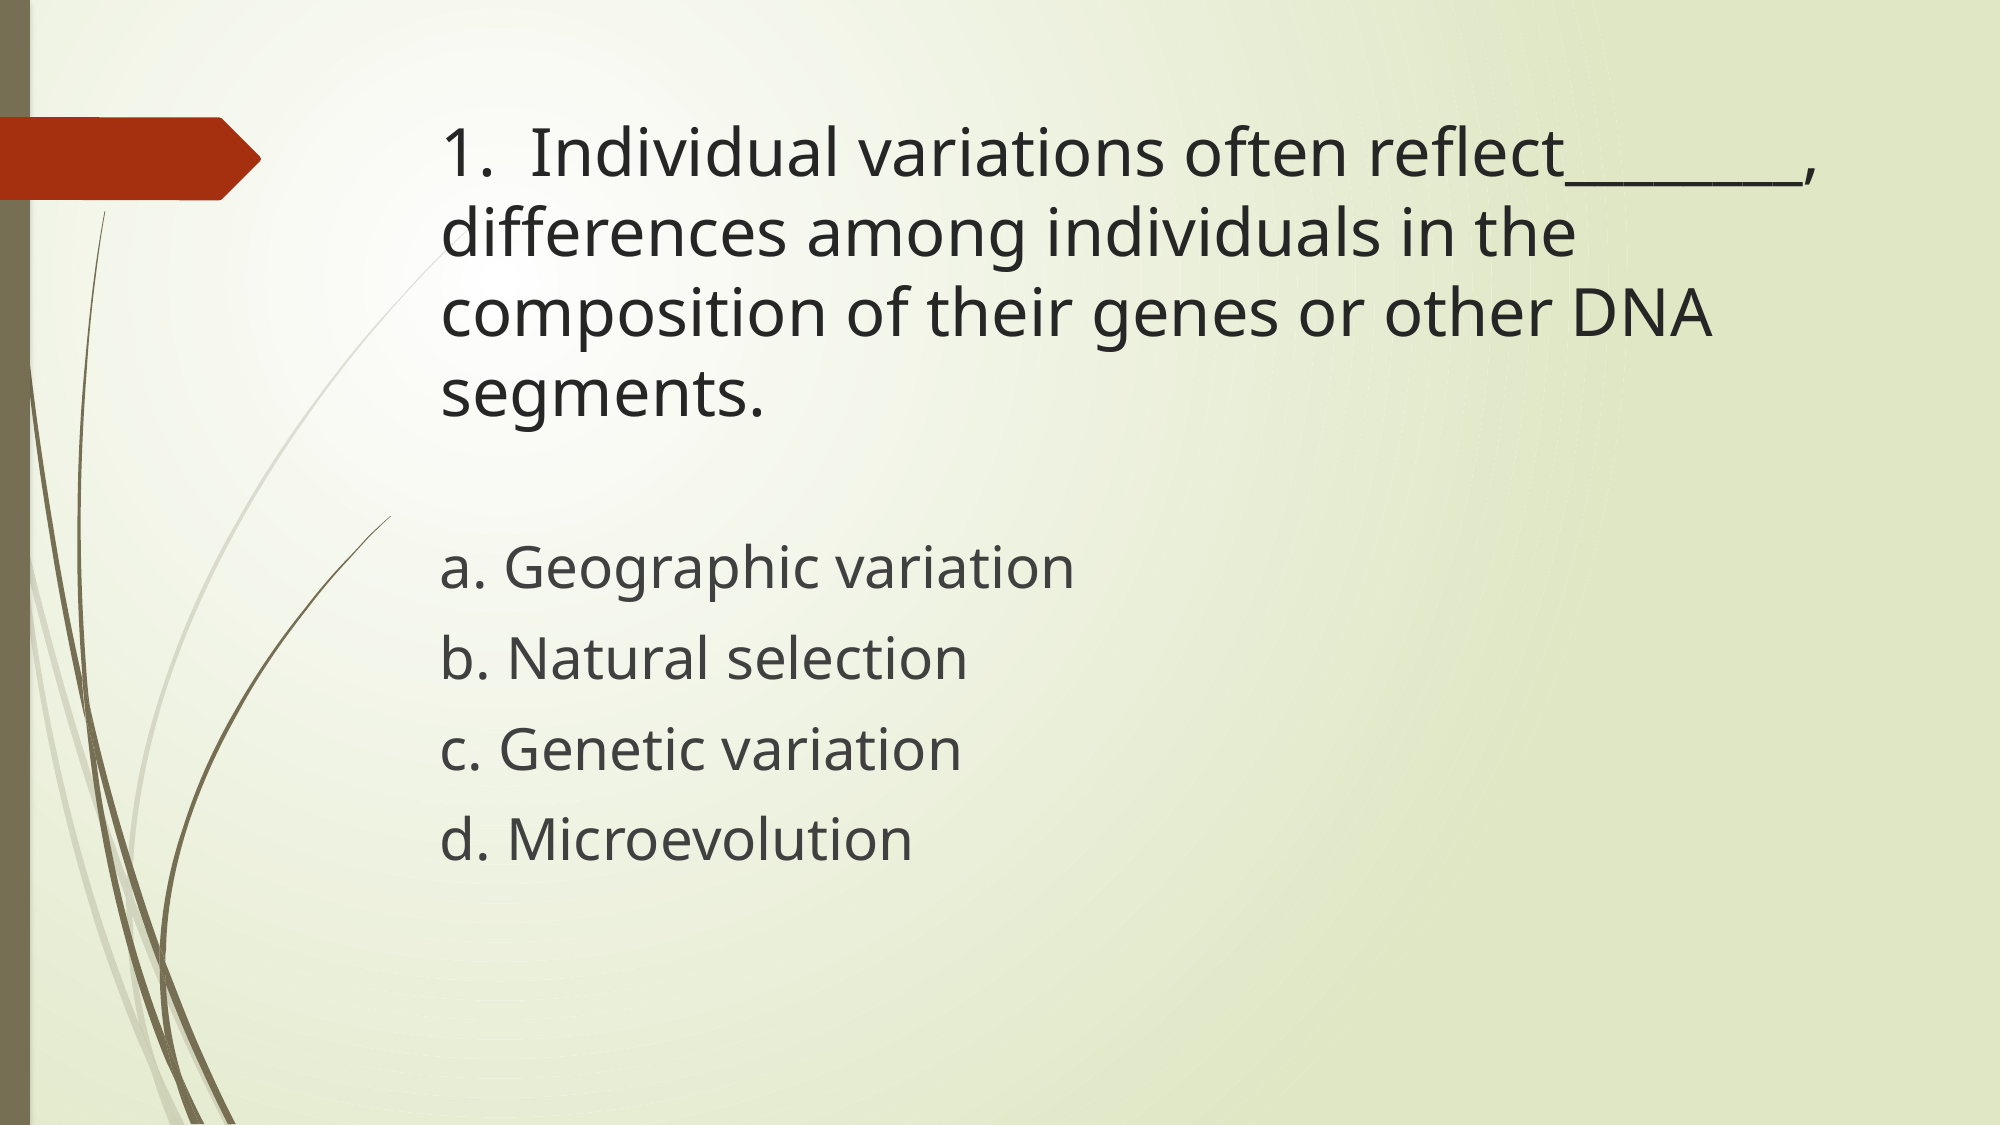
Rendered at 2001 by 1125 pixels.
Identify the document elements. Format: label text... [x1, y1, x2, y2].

title 1. Individual variations often reflect________, differences among individuals in the composition of their genes or other DNA segments. [425, 102, 1888, 445]
list a. Geographic variation b. Natural selection c. Genetic variation d. Microevolution [424, 522, 1888, 970]
